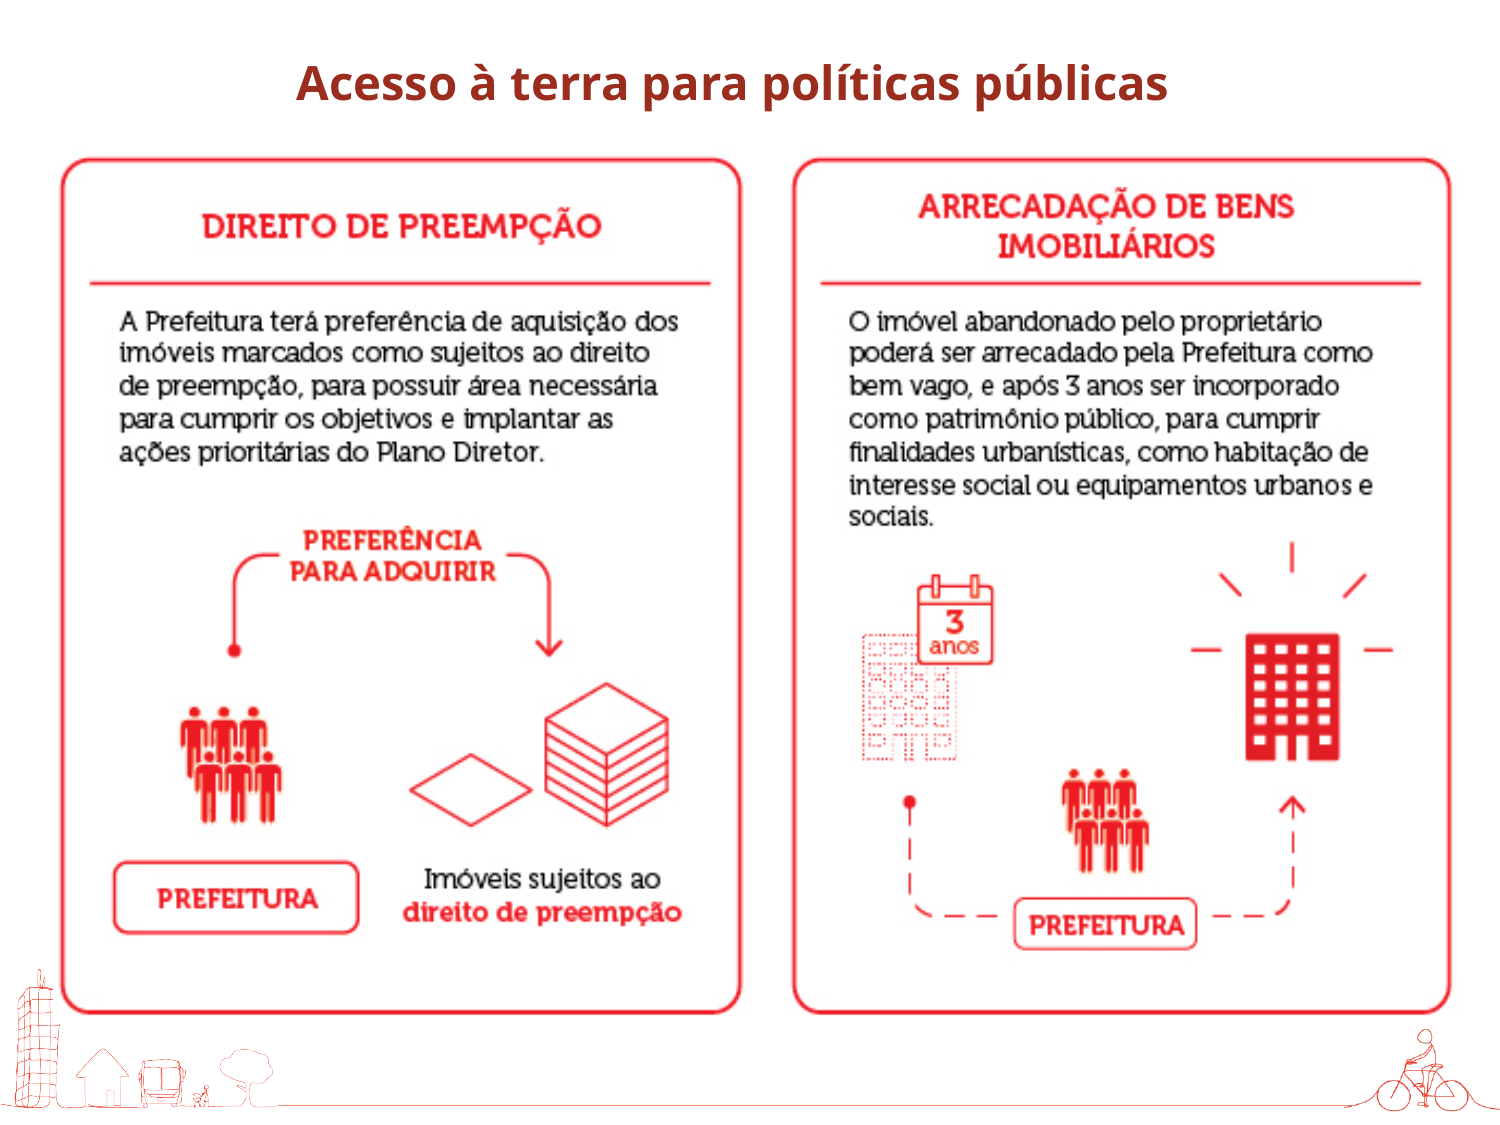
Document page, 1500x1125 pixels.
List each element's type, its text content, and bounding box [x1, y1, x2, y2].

title Acesso à terra para políticas públicas [41, 44, 1425, 126]
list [52, 148, 751, 1024]
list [785, 148, 1459, 1024]
picture [1342, 975, 1500, 1125]
picture [0, 961, 278, 1125]
